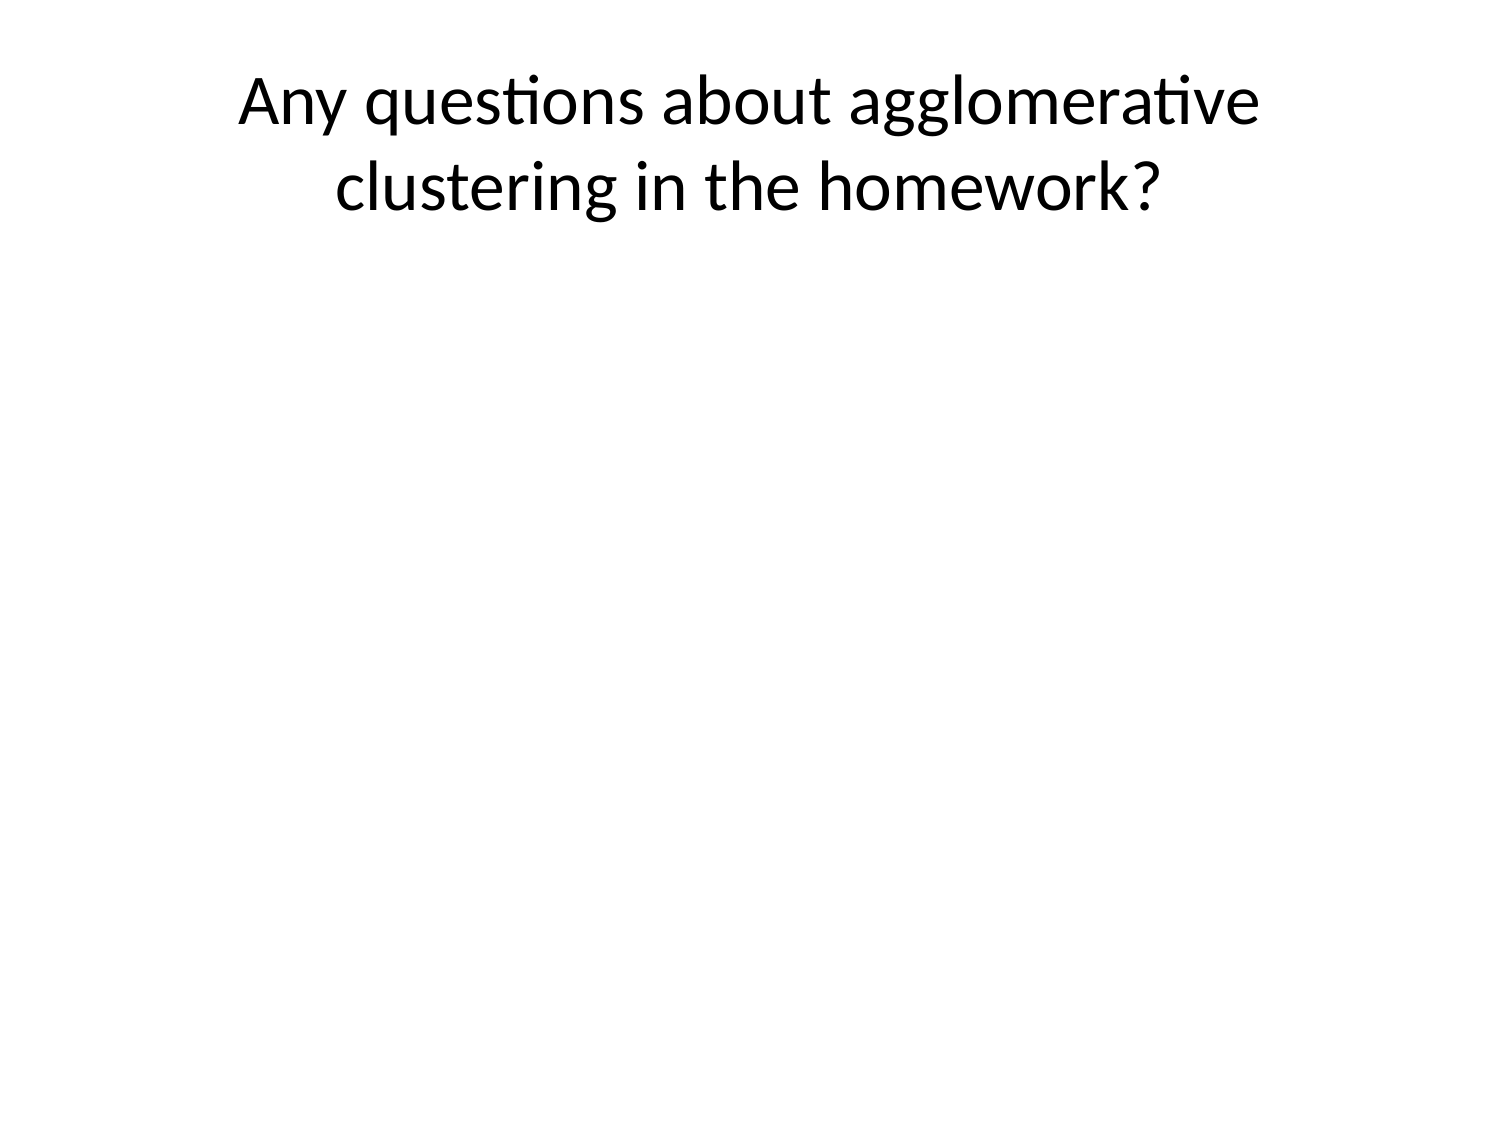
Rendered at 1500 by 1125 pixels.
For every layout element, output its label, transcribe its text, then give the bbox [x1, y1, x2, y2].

title Any questions about agglomerative clustering in the homework? [75, 45, 1425, 233]
